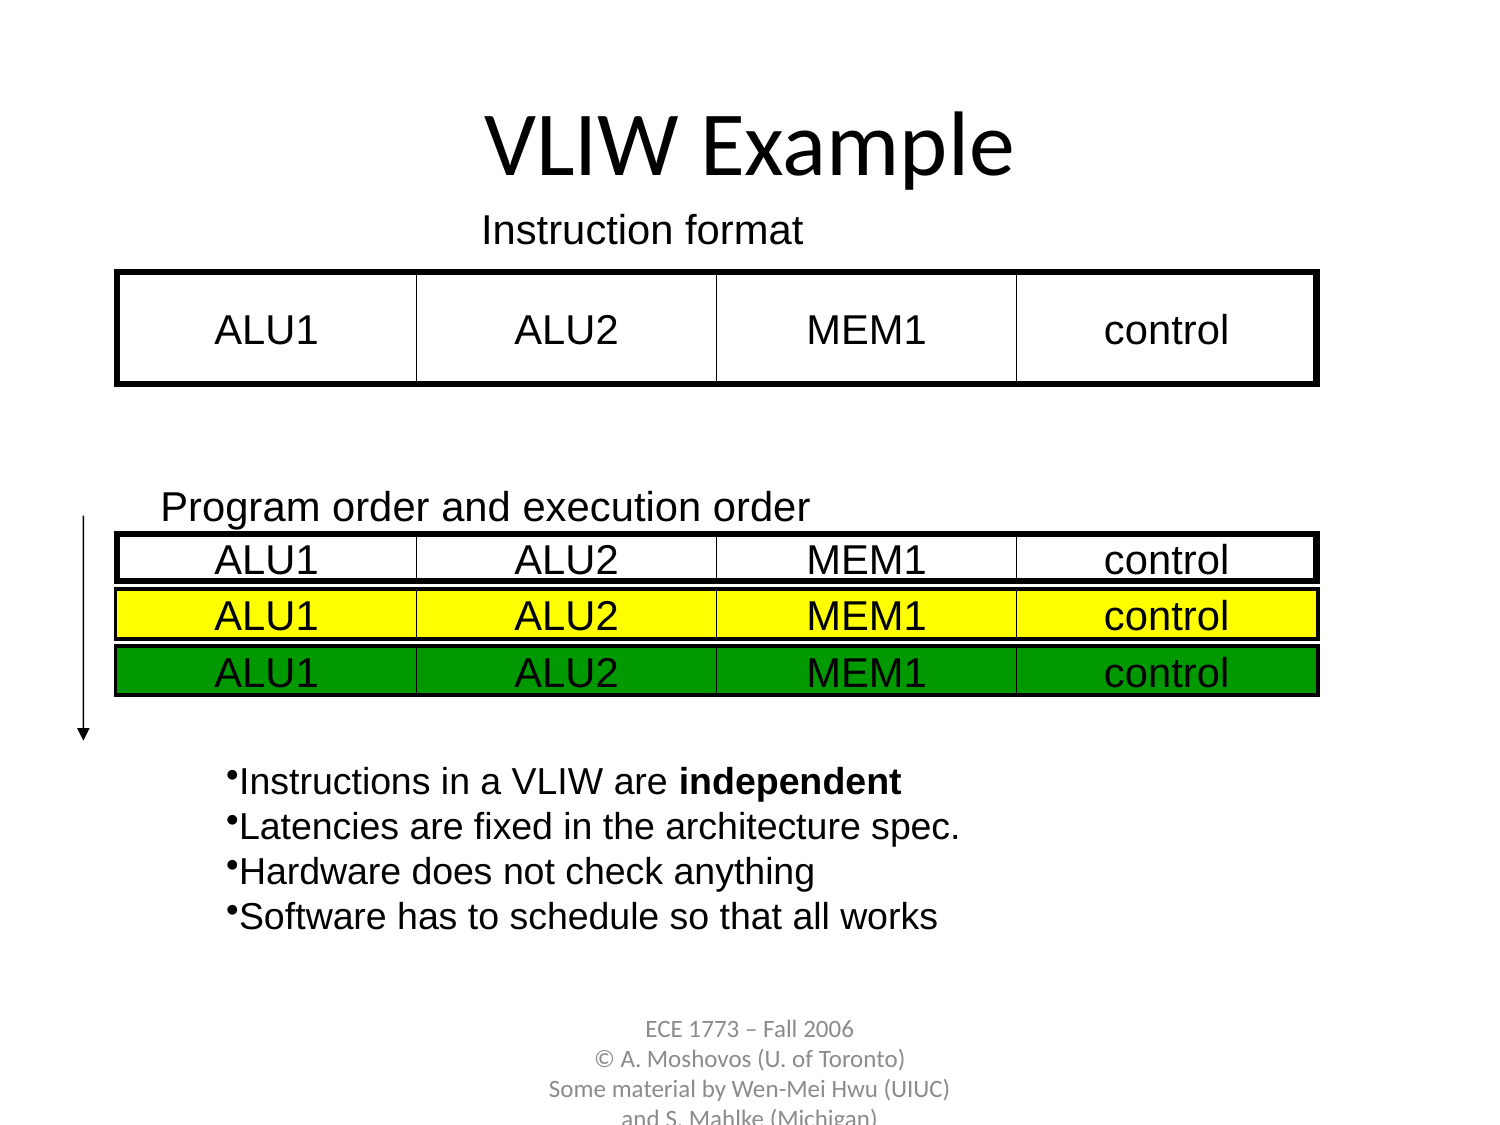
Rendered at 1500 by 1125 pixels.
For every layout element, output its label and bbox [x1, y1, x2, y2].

text_box [116, 646, 1317, 694]
text_box [77, 515, 90, 741]
text_box [116, 271, 1317, 385]
text_box [466, 195, 819, 260]
text_box [211, 749, 977, 945]
footer [512, 1042, 988, 1103]
text_box [116, 472, 1317, 582]
text_box [116, 590, 1317, 638]
title [75, 45, 1425, 233]
